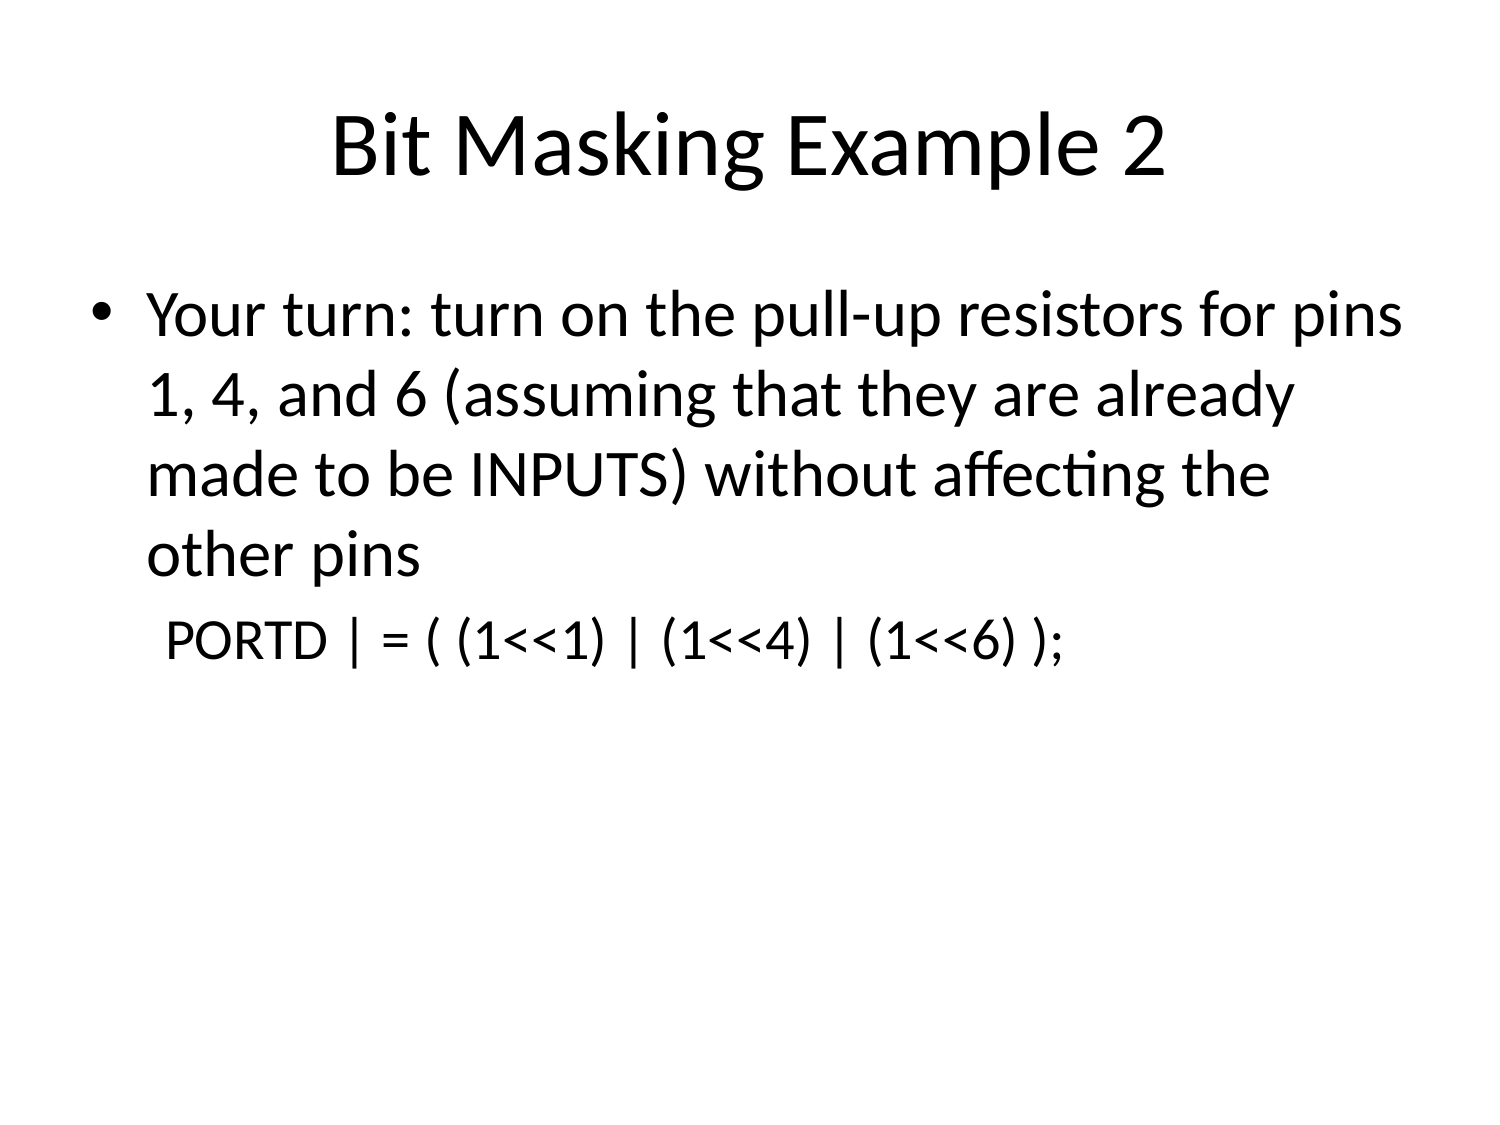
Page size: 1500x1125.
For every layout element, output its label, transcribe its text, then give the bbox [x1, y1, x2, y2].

list Your turn: turn on the pull-up resistors for pins 1, 4, and 6 (assuming that they are already made to be INPUTS) without affecting the other pins PORTD | = ( (1<<1) | (1<<4) | (1<<6) ); [75, 262, 1425, 1005]
title Bit Masking Example 2 [75, 45, 1425, 233]
